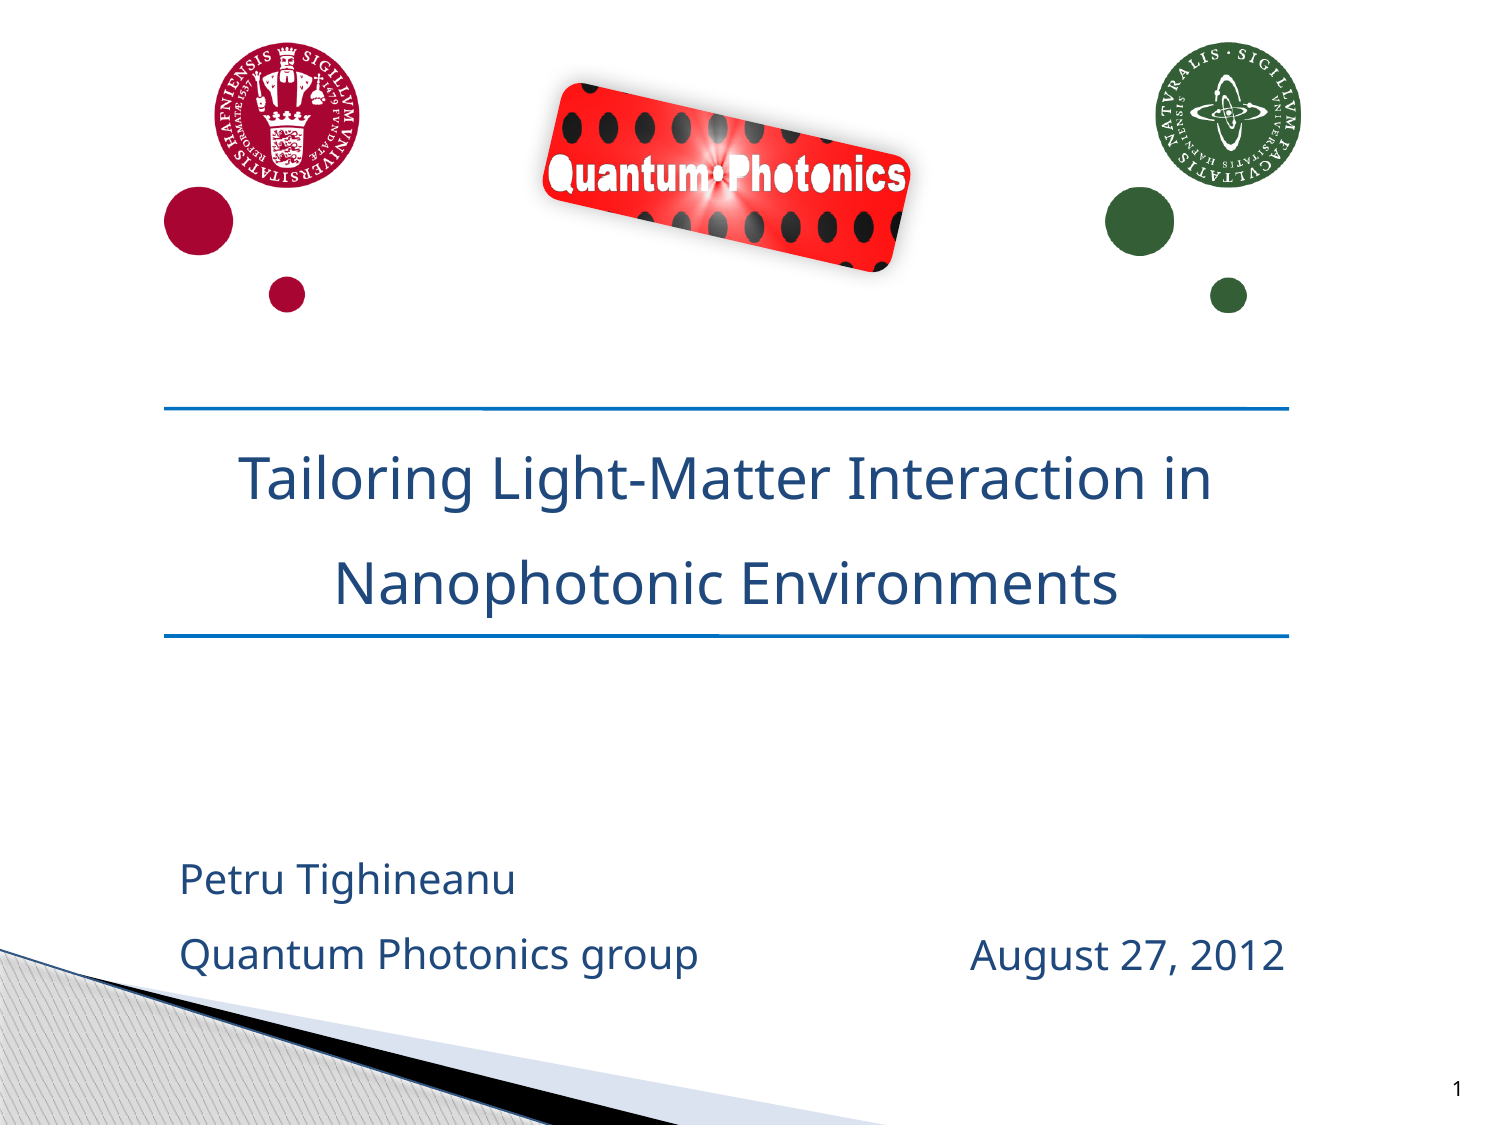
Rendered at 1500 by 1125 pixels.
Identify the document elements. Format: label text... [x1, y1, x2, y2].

text_box August 27, 2012 [663, 846, 1301, 987]
picture [1105, 42, 1301, 313]
picture [163, 42, 360, 313]
picture [542, 82, 911, 273]
text_box Tailoring Light-Matter Interaction in Nanophotonic Environments [163, 423, 1289, 624]
text_box Petru Tighineanu Quantum Photonics group [164, 822, 802, 986]
slide_number 1 [1418, 1051, 1479, 1112]
